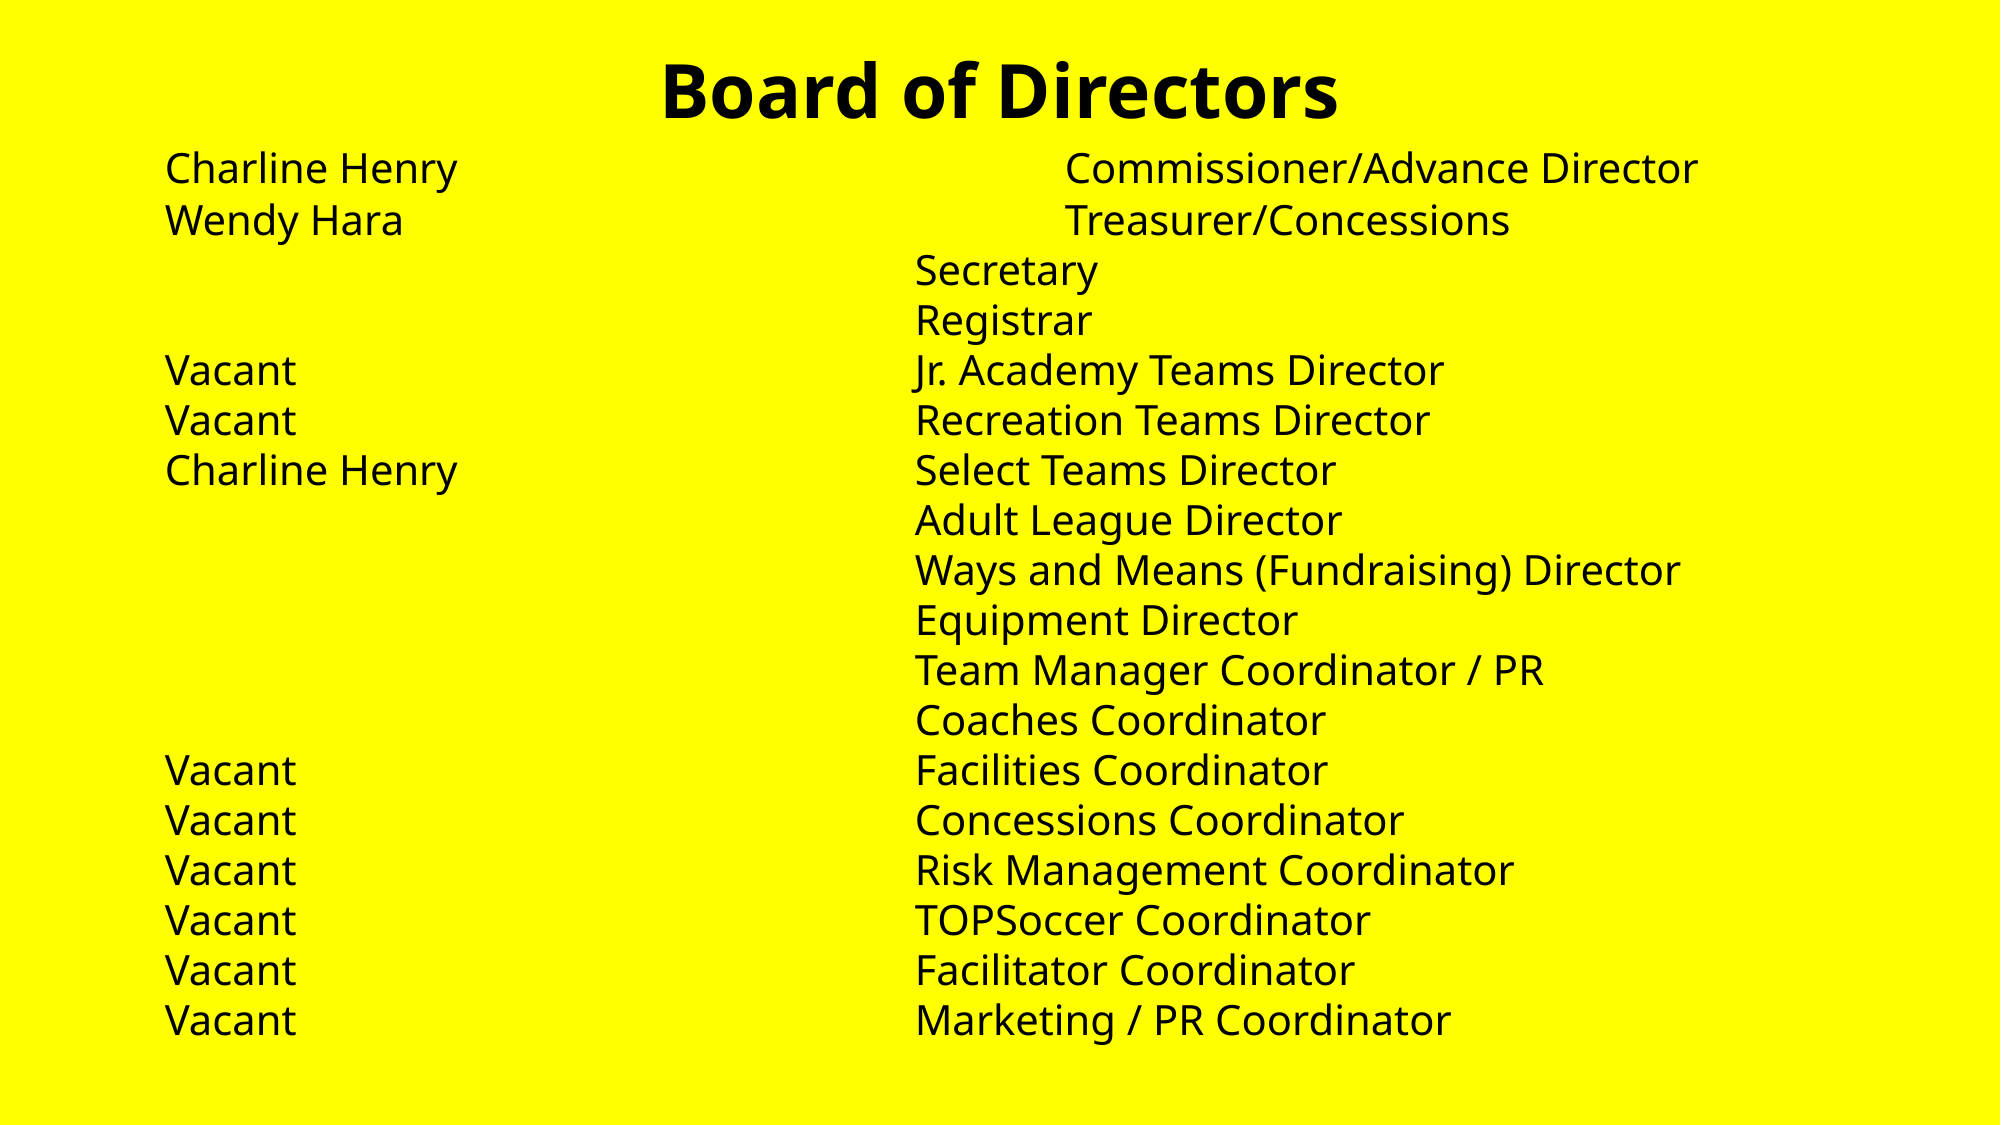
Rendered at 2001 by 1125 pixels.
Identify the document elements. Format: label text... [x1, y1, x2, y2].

text_box Board of Directors Charline Henry Commissioner/Advance Director Wendy Hara Treasurer/Concessions Secretary Registrar Vacant Jr. Academy Teams Director Vacant Recreation Teams Director Charline Henry Select Teams Director Adult League Director Ways and Means (Fundraising) Director Equipment Director Team Manager Coordinator / PR Coaches Coordinator Vacant Facilities Coordinator Vacant Concessions Coordinator Vacant Risk Management Coordinator Vacant TOPSoccer Coordinator Vacant Facilitator Coordinator Vacant Marketing / PR Coordinator [0, 36, 2000, 1112]
